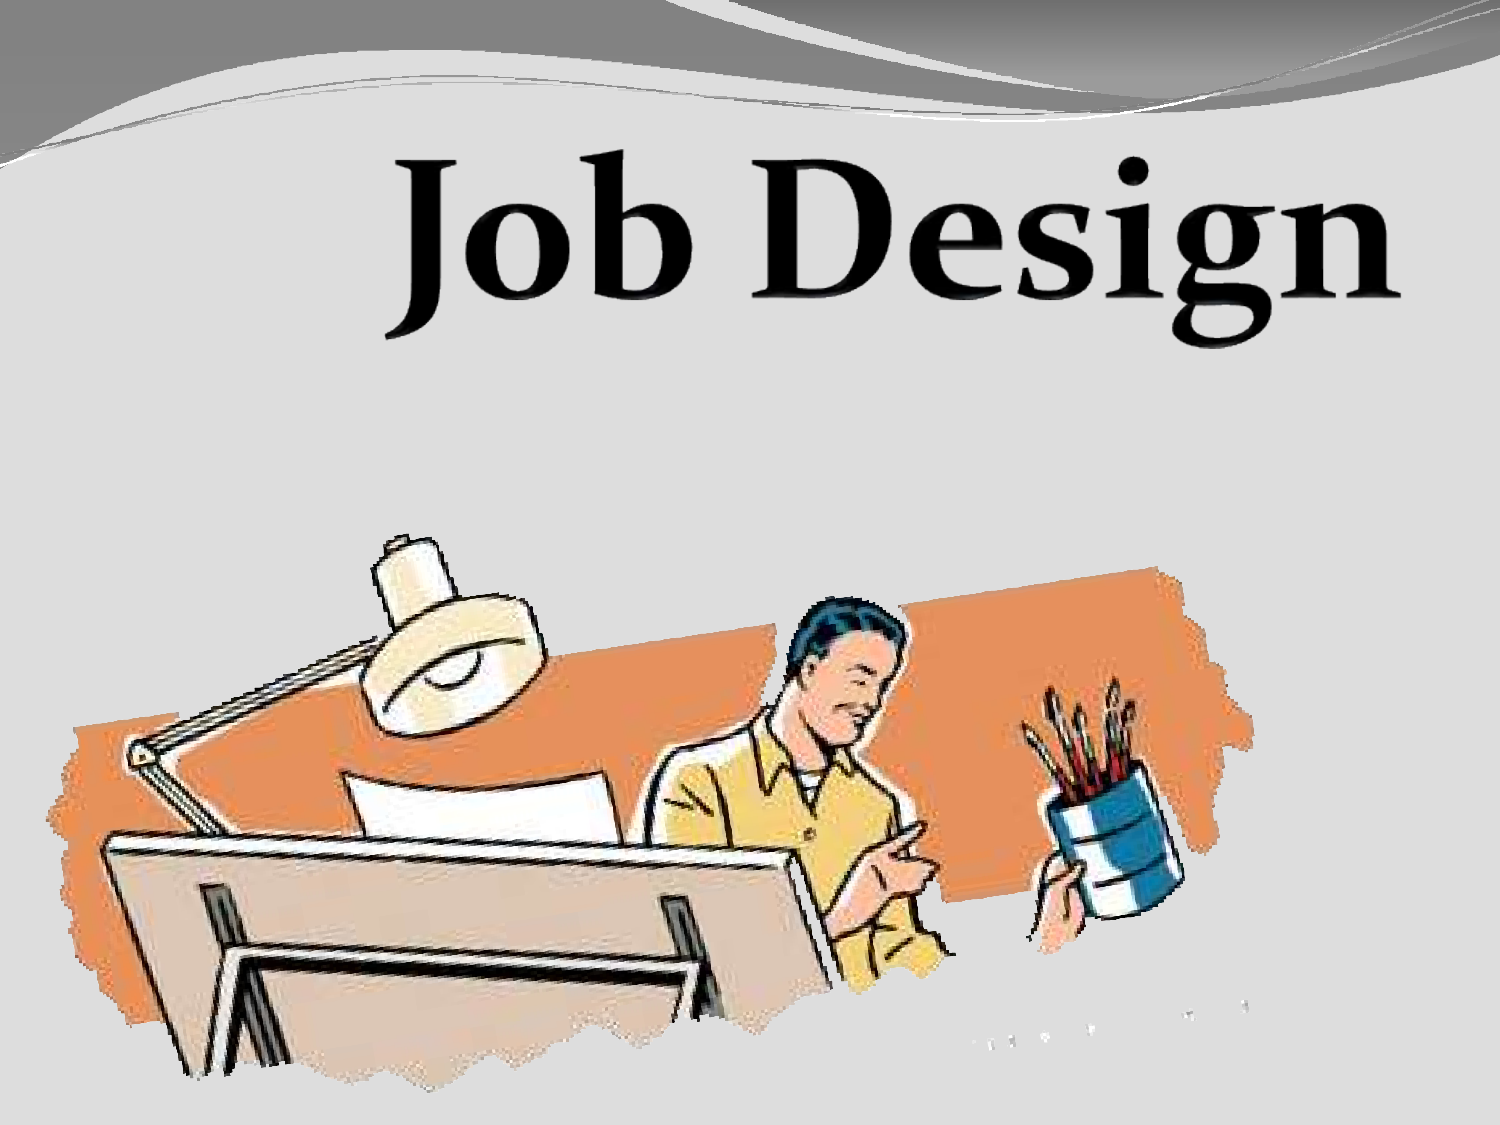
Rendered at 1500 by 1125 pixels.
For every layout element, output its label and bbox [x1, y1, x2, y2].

text_box [384, 149, 1402, 349]
text_box [0, 0, 1500, 1125]
